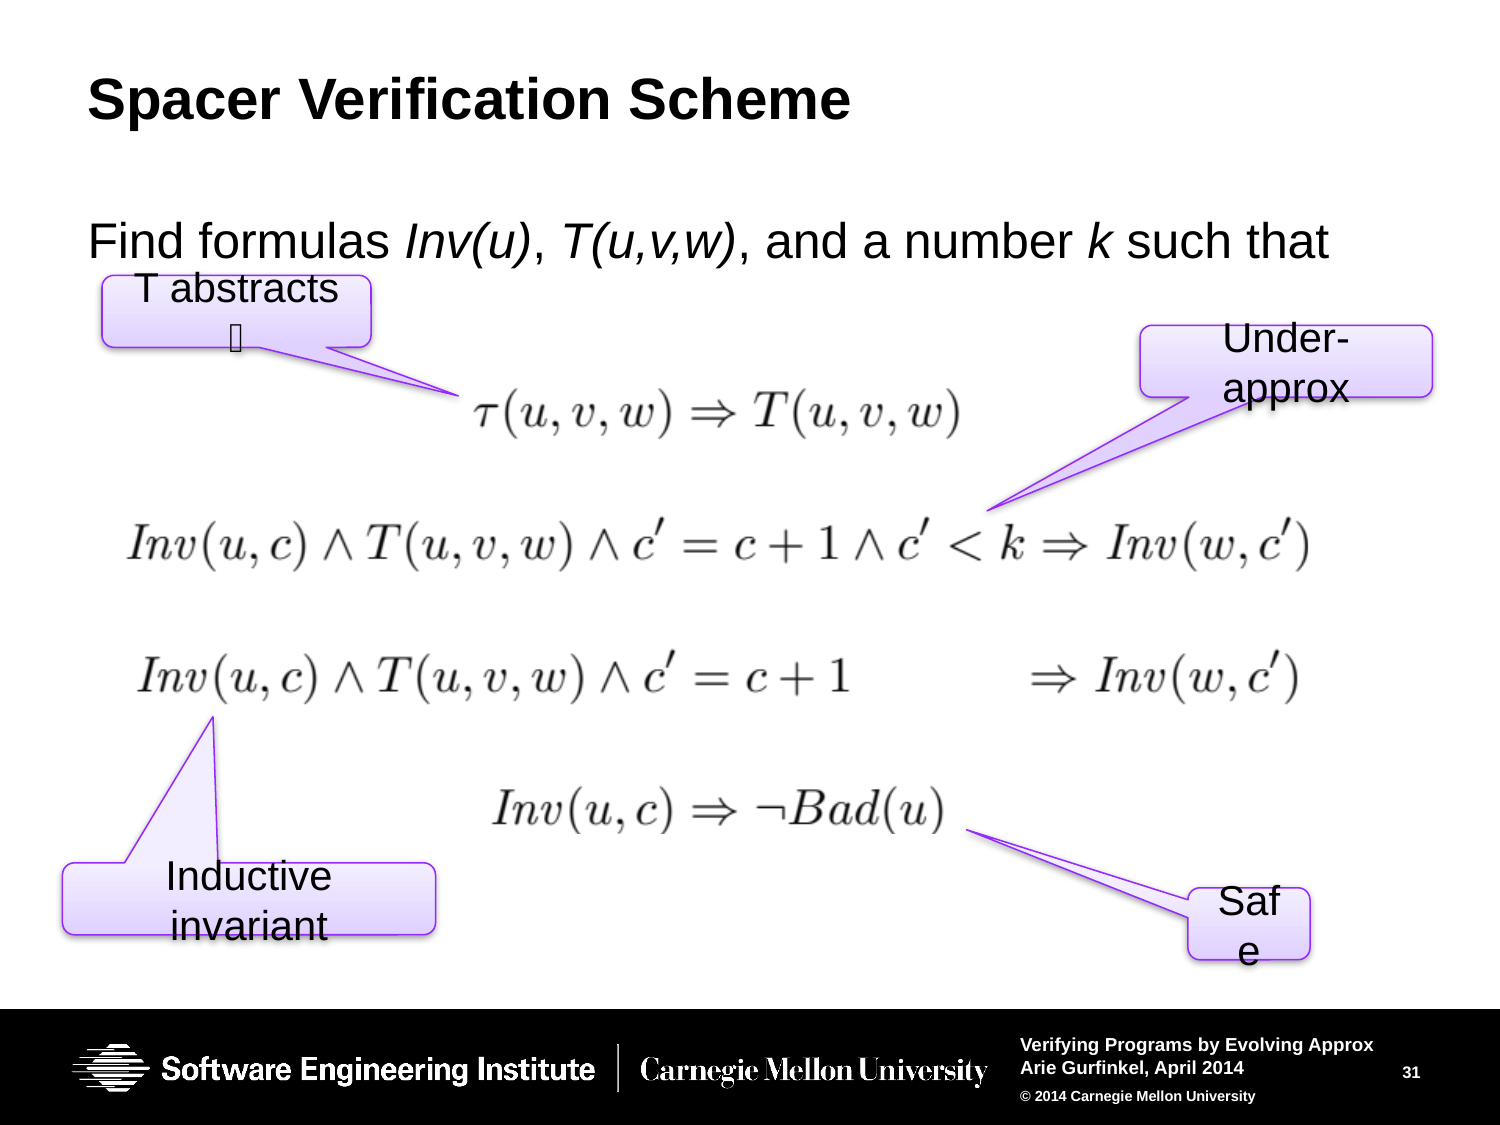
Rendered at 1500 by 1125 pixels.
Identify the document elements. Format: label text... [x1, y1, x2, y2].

text_box Inductive invariant [61, 843, 437, 936]
title Spacer Verification Scheme [87, 69, 1426, 135]
picture [71, 1044, 988, 1092]
picture [124, 387, 1309, 834]
list Find formulas Inv(u), T(u,v,w), and a number k such that [87, 212, 1426, 326]
text_box T abstracts  [101, 274, 431, 385]
text_box Under-approx [1139, 324, 1434, 399]
text_box Safe [997, 843, 1311, 961]
